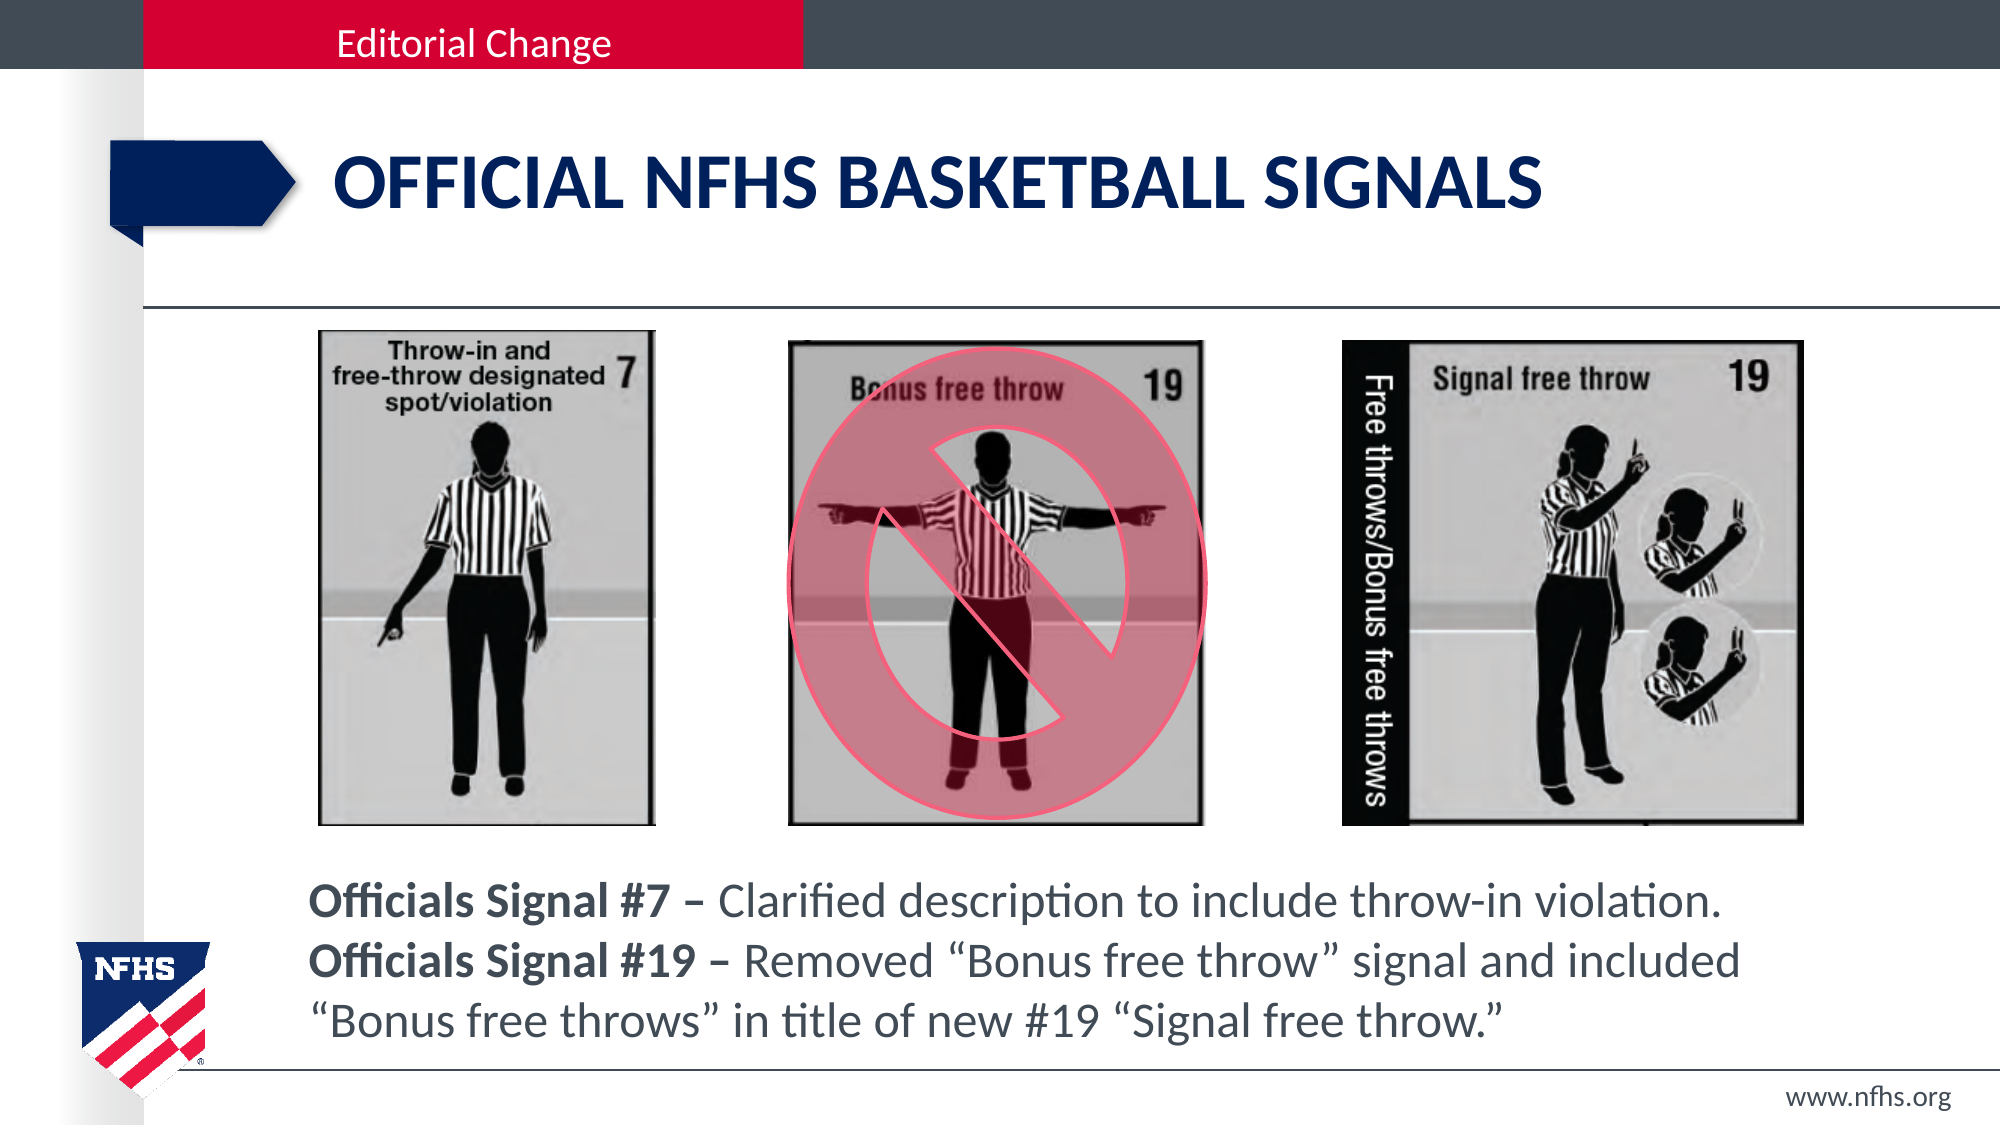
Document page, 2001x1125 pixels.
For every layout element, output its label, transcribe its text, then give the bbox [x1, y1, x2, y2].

picture [76, 942, 210, 1099]
text_box Officials Signal #7 – Clarified description to include throw-in violation. Officials Signal #19 – Removed “Bonus free throw” signal and included “Bonus free throws” in title of new #19 “Signal free throw.” [293, 859, 1890, 1055]
footer www.nfhs.org [1639, 1070, 1967, 1119]
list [318, 330, 657, 826]
picture [1342, 340, 1804, 826]
picture [788, 340, 1206, 826]
title Official NFHS Basketball Signals [318, 85, 1964, 285]
